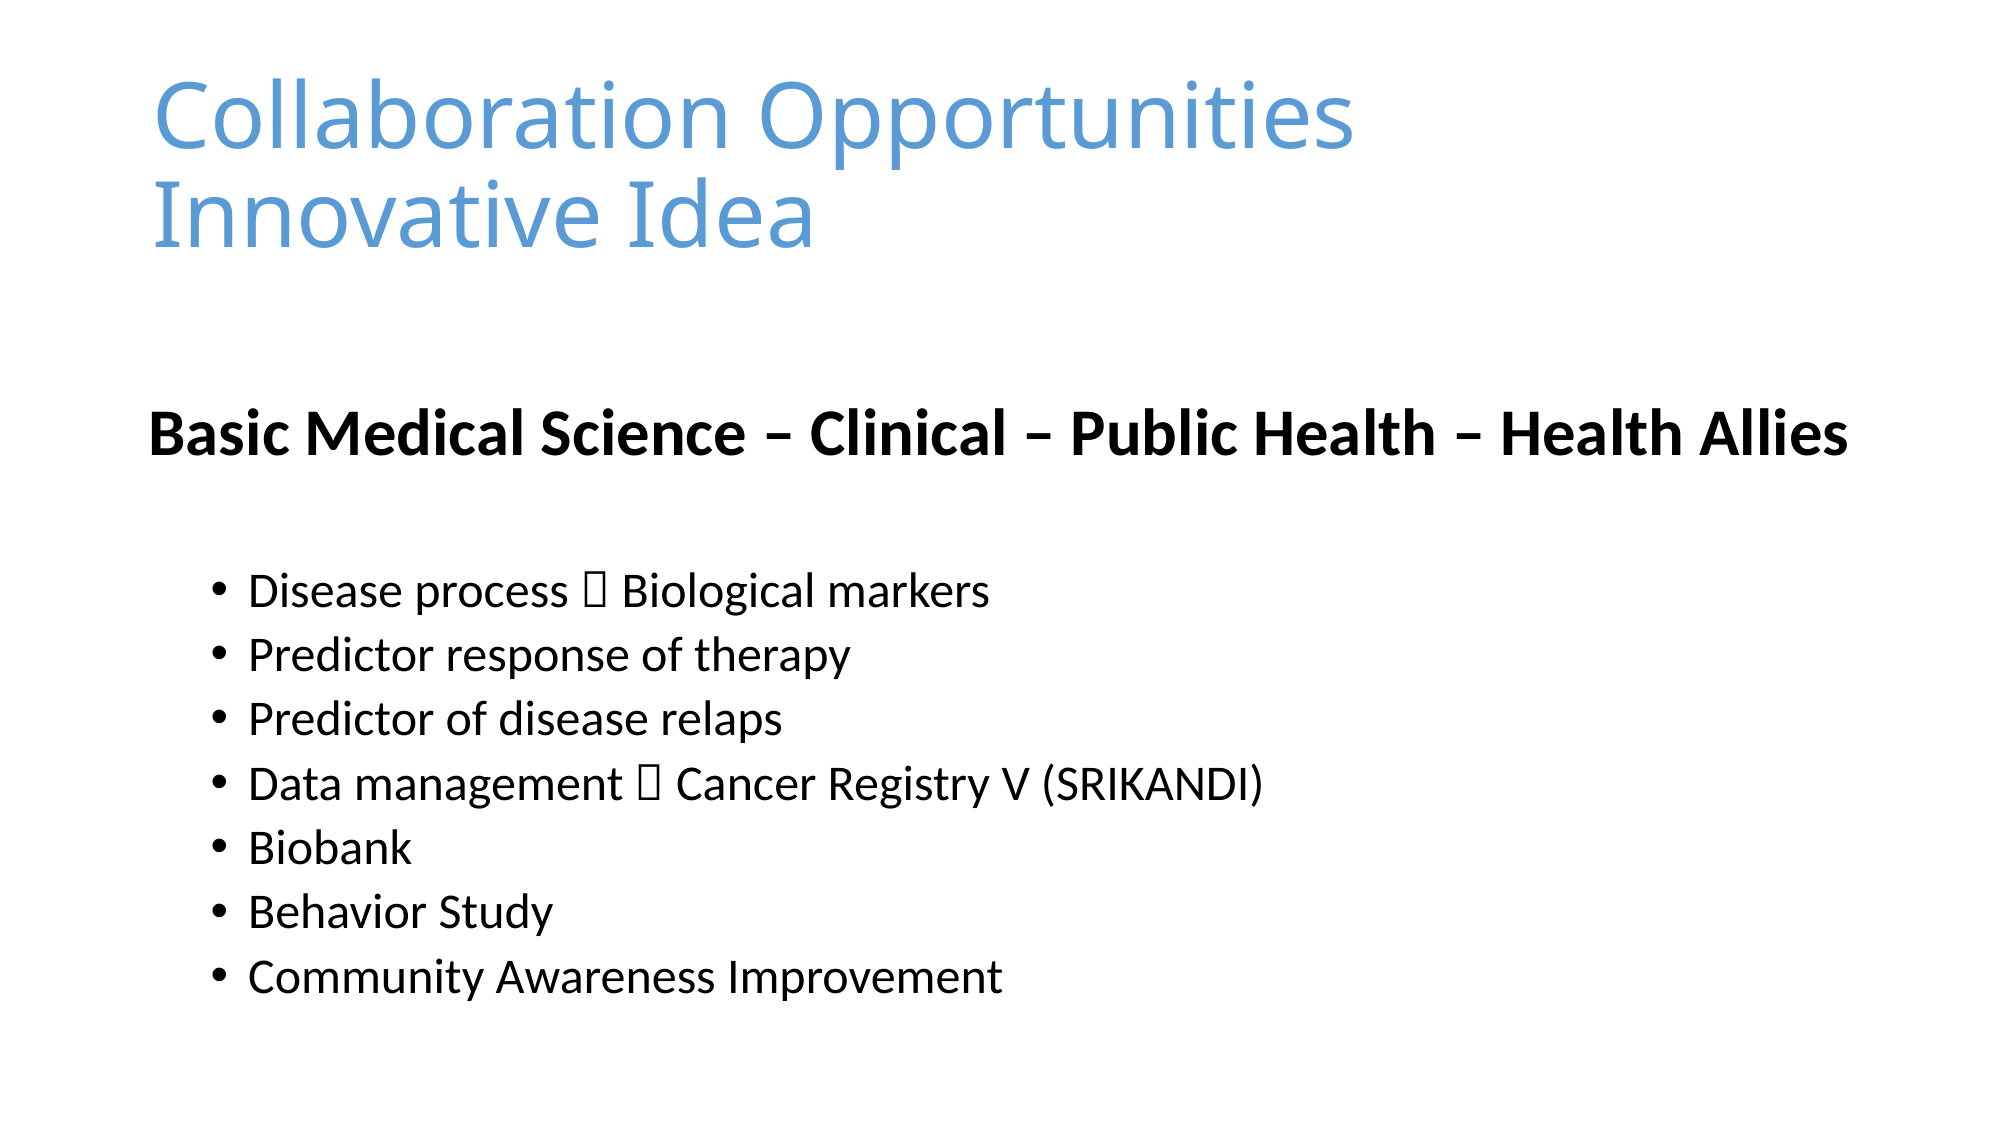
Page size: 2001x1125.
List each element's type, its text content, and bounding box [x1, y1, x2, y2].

title Collaboration Opportunities Innovative Idea [137, 59, 1863, 278]
list Basic Medical Science – Clinical – Public Health – Health Allies Disease process  Biological markers Predictor response of therapy Predictor of disease relaps Data management  Cancer Registry V (SRIKANDI) Biobank Behavior Study Community Awareness Improvement [120, 299, 1880, 1014]
